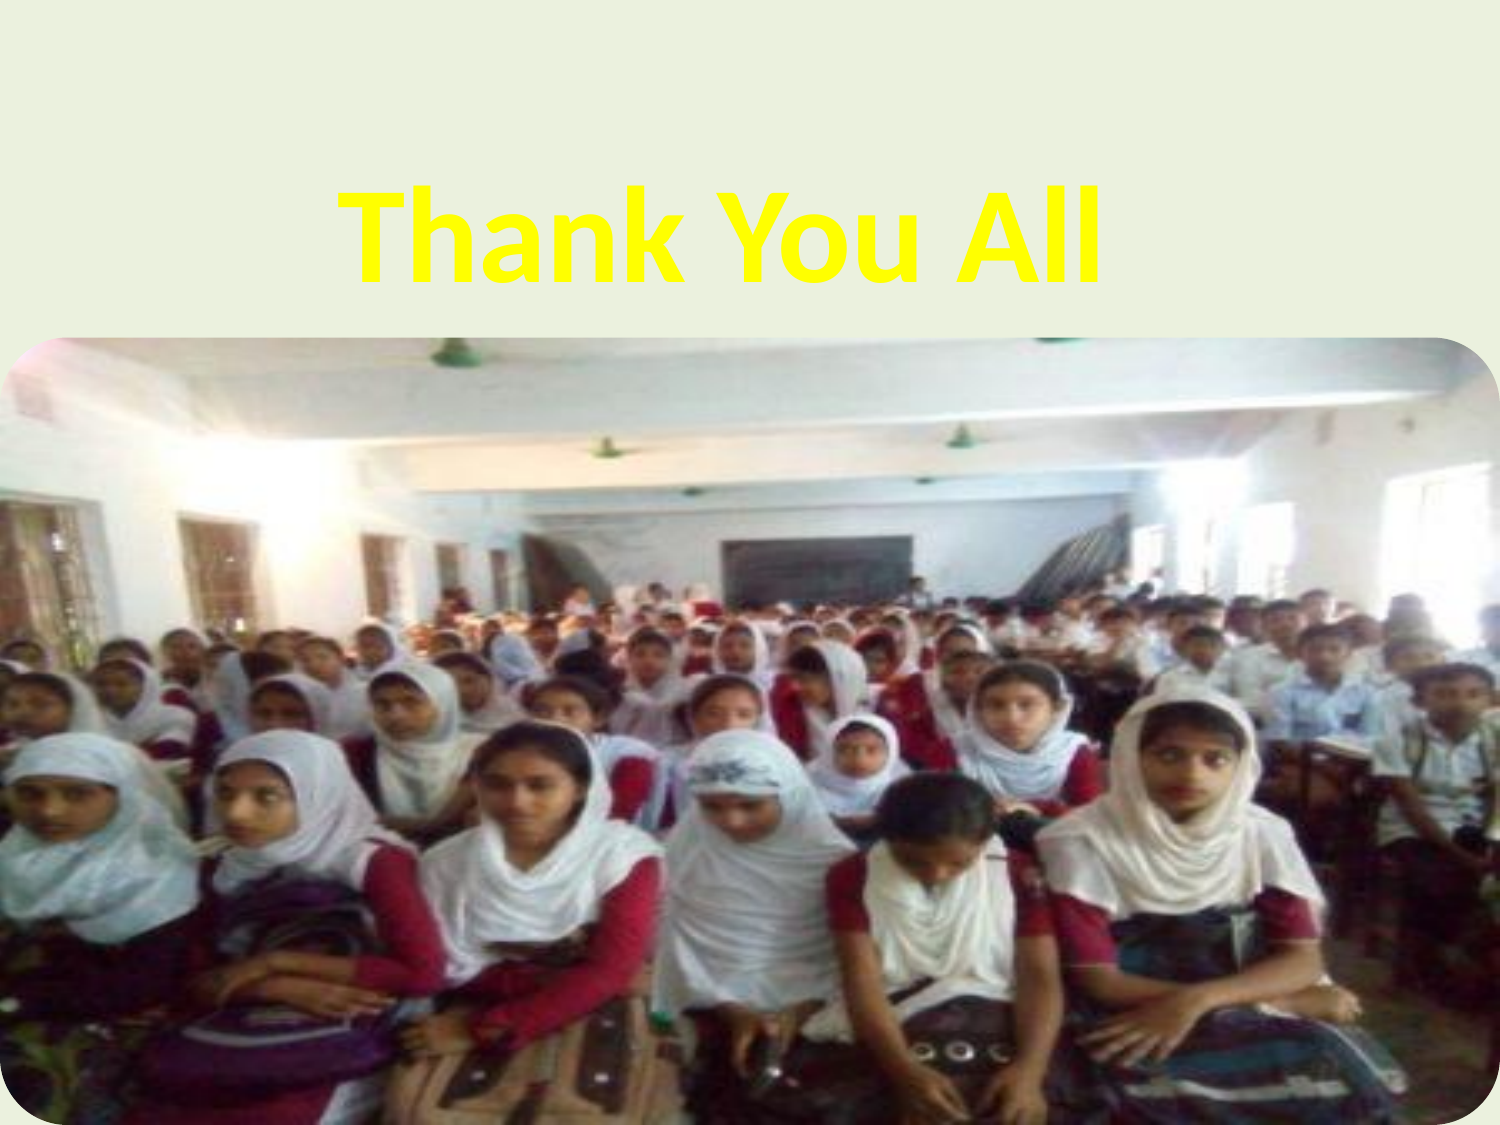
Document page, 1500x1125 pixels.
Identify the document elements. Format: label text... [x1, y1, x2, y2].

picture [0, 337, 1500, 1125]
text_box Thank You All [321, 137, 1123, 318]
